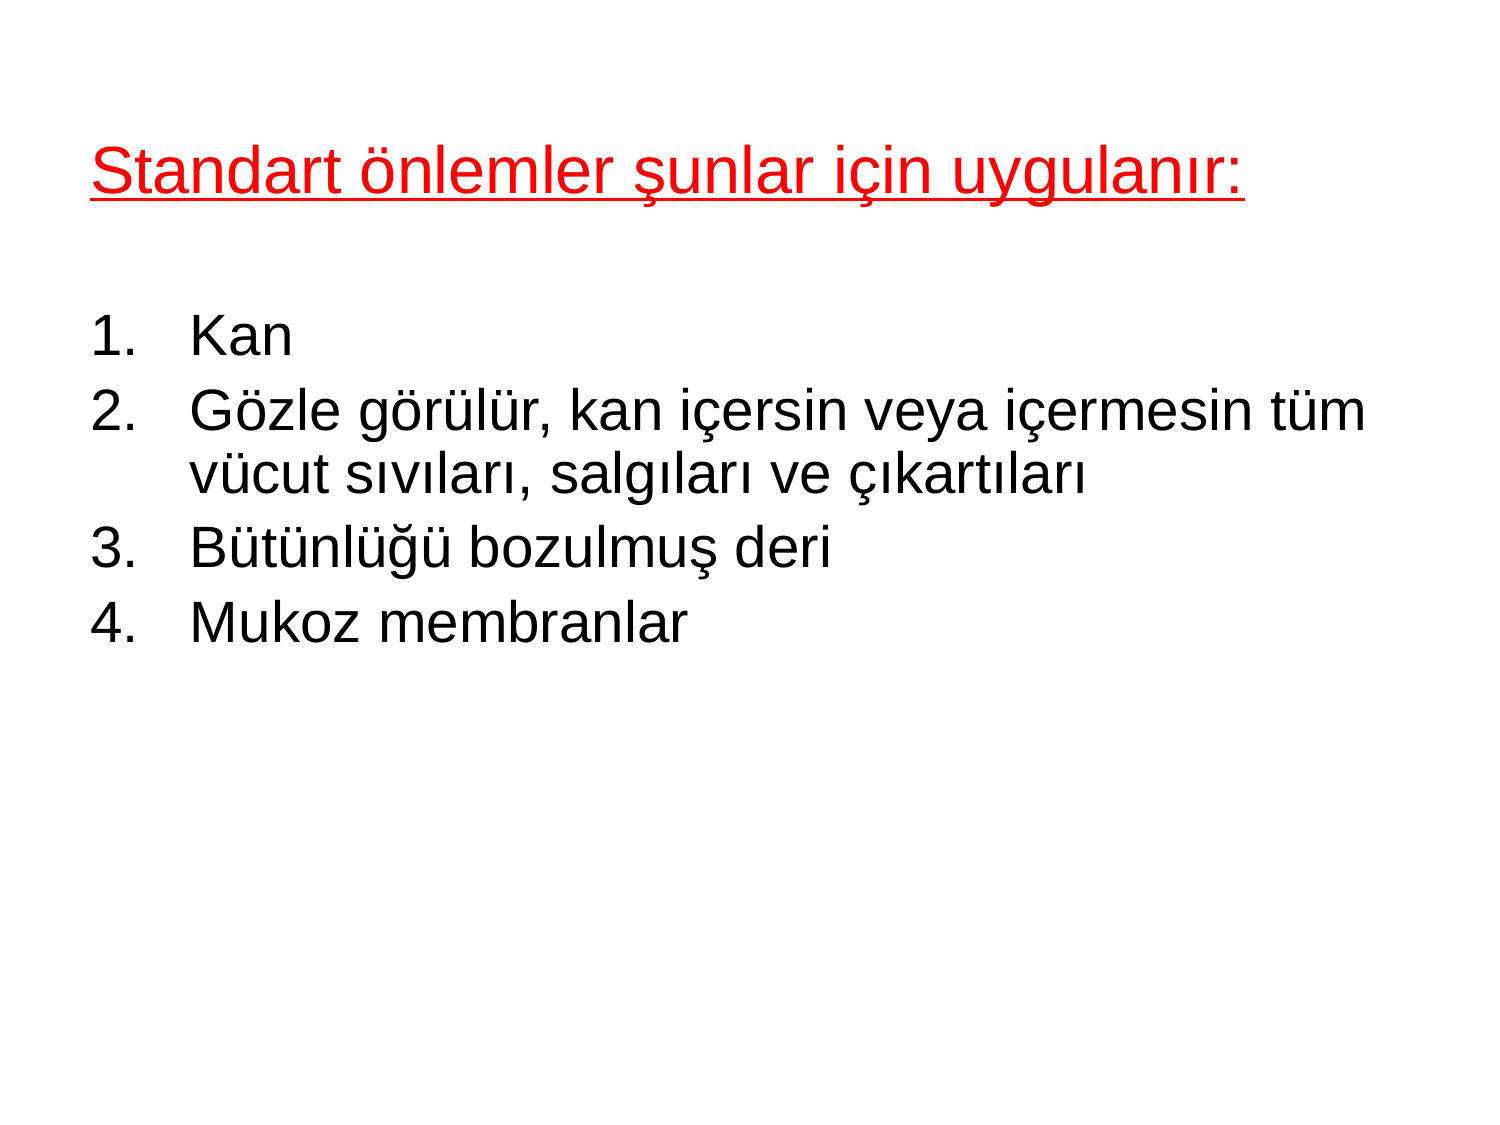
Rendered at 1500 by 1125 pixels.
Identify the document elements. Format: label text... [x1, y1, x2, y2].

list Standart önlemler şunlar için uygulanır: Kan Gözle görülür, kan içersin veya içermesin tüm vücut sıvıları, salgıları ve çıkartıları Bütünlüğü bozulmuş deri Mukoz membranlar [75, 128, 1425, 1005]
